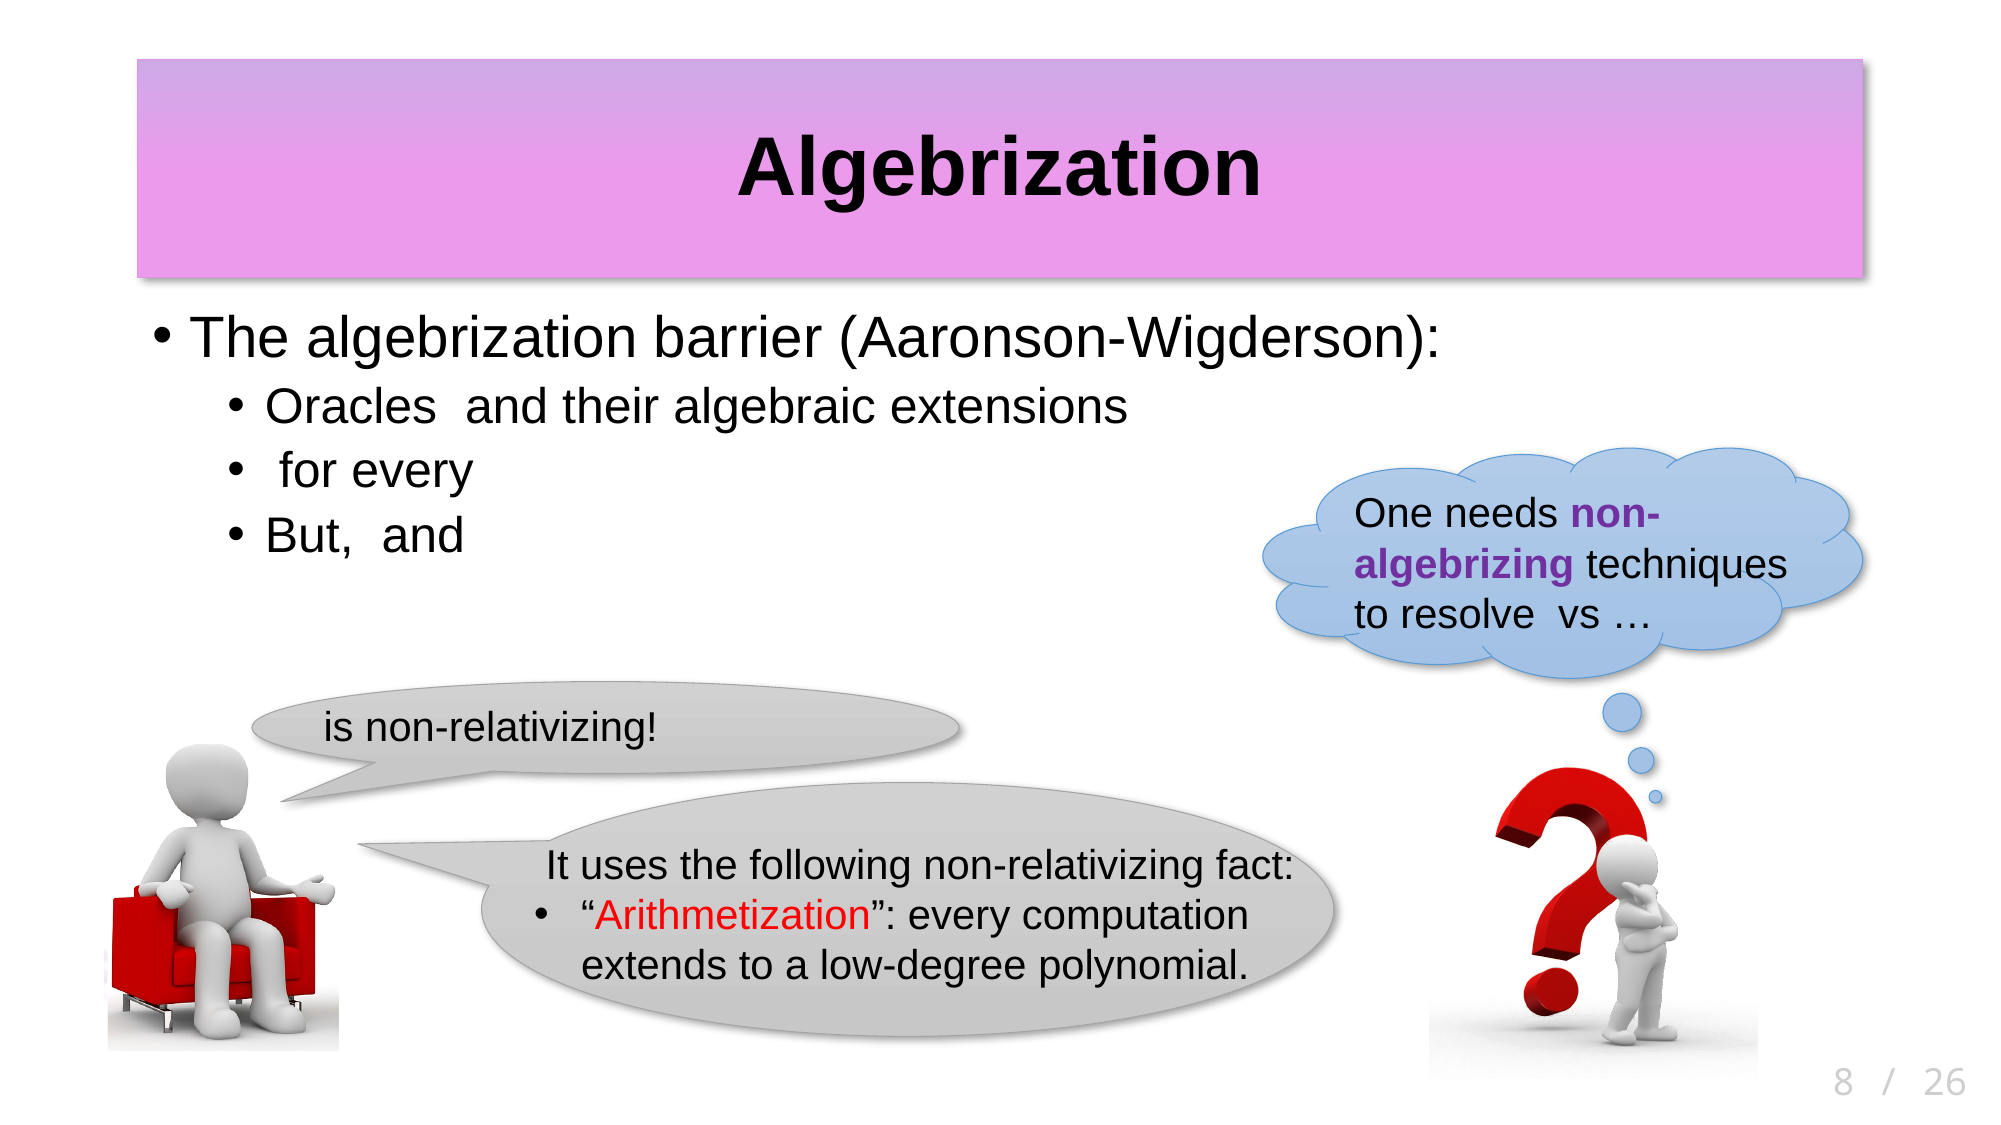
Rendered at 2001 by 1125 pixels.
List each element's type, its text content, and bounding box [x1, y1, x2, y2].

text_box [481, 782, 1351, 1037]
text_box 8 / 26 [1794, 1050, 2000, 1110]
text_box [1263, 447, 1863, 678]
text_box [251, 681, 960, 774]
picture [104, 742, 339, 1051]
picture [1429, 749, 1758, 1079]
title Algebrization [137, 59, 1863, 278]
